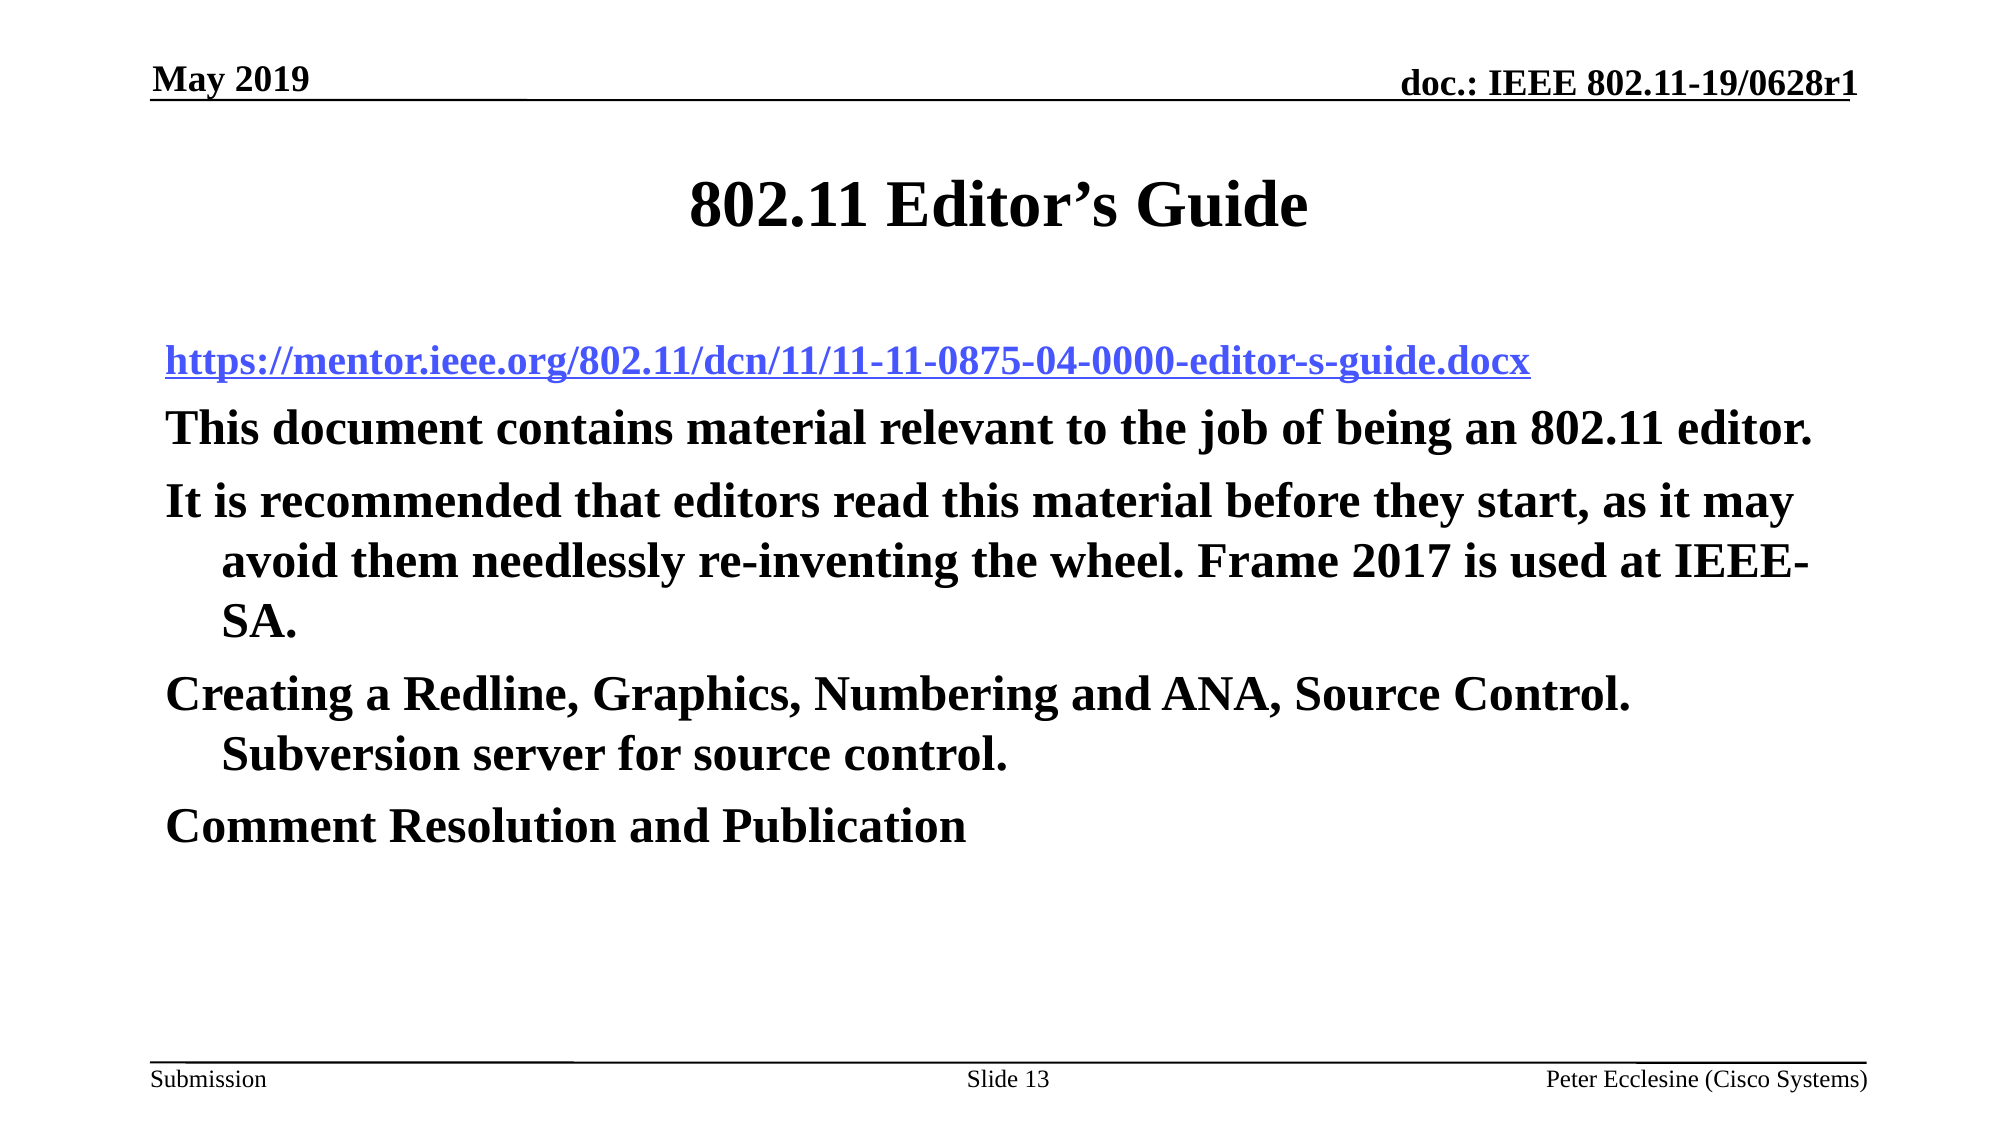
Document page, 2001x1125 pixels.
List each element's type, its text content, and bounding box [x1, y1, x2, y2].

list https://mentor.ieee.org/802.11/dcn/11/11-11-0875-04-0000-editor-s-guide.docx This document contains material relevant to the job of being an 802.11 editor. It is recommended that editors read this material before they start, as it may avoid them needlessly re-inventing the wheel. Frame 2017 is used at IEEE-SA. Creating a Redline, Graphics, Numbering and ANA, Source Control. Subversion server for source control. Comment Resolution and Publication [149, 324, 1850, 1000]
title 802.11 Editor’s Guide [149, 112, 1850, 288]
footer Peter Ecclesine (Cisco Systems) [1171, 1061, 1869, 1093]
slide_number Slide 13 [950, 1061, 1067, 1123]
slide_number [152, 54, 563, 100]
